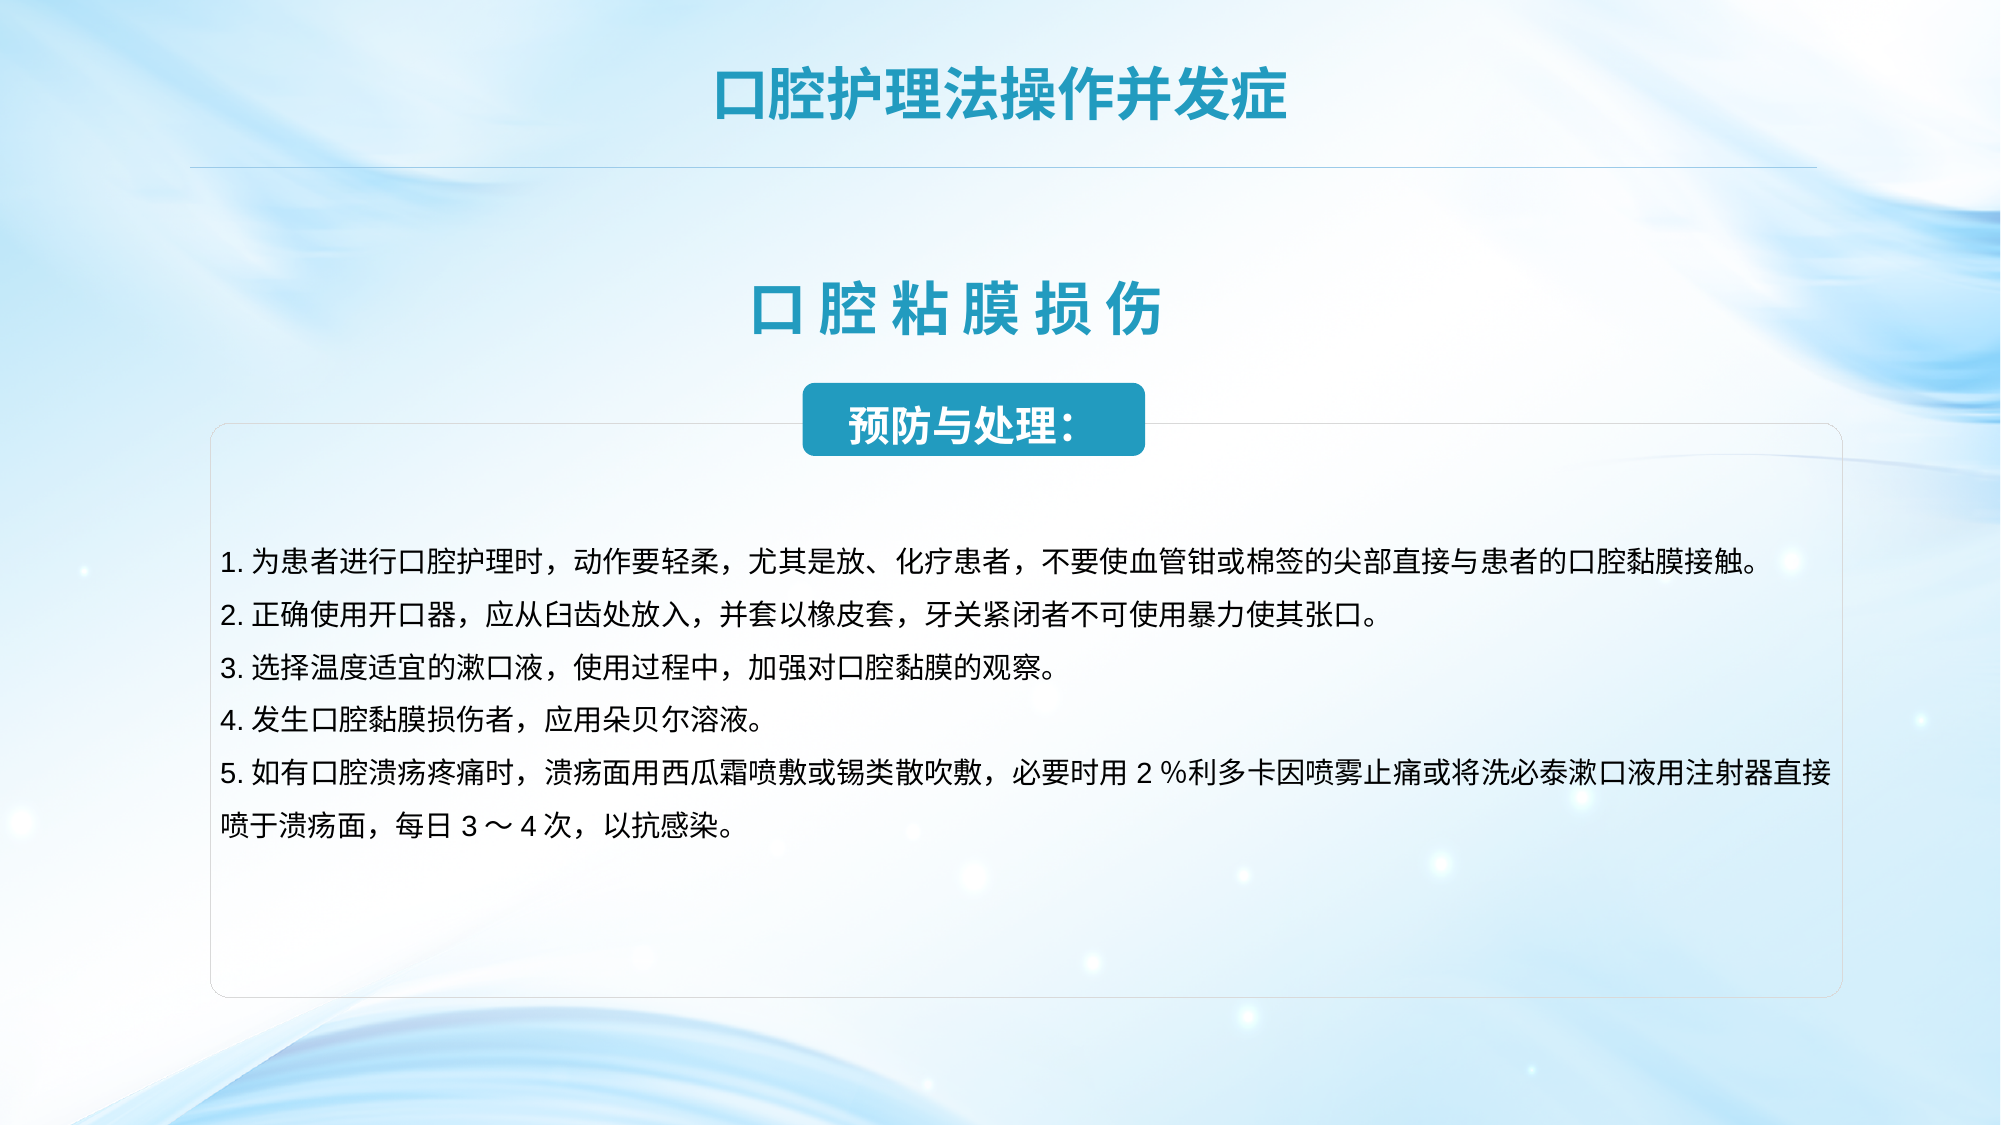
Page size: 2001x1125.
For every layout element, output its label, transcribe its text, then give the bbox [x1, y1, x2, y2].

title 口腔护理法操作并发症 [383, 58, 1617, 136]
text_box 1.为患者进行口腔护理时，动作要轻柔，尤其是放、化疗患者，不要使血管钳或棉签的尖部直接与患者的口腔黏膜接触。 2.正确使用开口器，应从臼齿处放入，并套以橡皮套，牙关紧闭者不可使用暴力使其张口。 3.选择温度适宜的漱口液，使用过程中，加强对口腔黏膜的观察。 4.发生口腔黏膜损伤者，应用朵贝尔溶液。 5.如有口腔溃疡疼痛时，溃疡面用西瓜霜喷敷或锡类散吹敷，必要时用2％利多卡因喷雾止痛或将洗必泰漱口液用注射器直接喷于溃疡面，每日3～4次，以抗感染。 [210, 423, 1843, 998]
text_box 预防与处理： [801, 381, 1147, 457]
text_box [0, 0, 2000, 1125]
text_box 口 腔 粘 膜 损 伤 [339, 273, 1573, 351]
